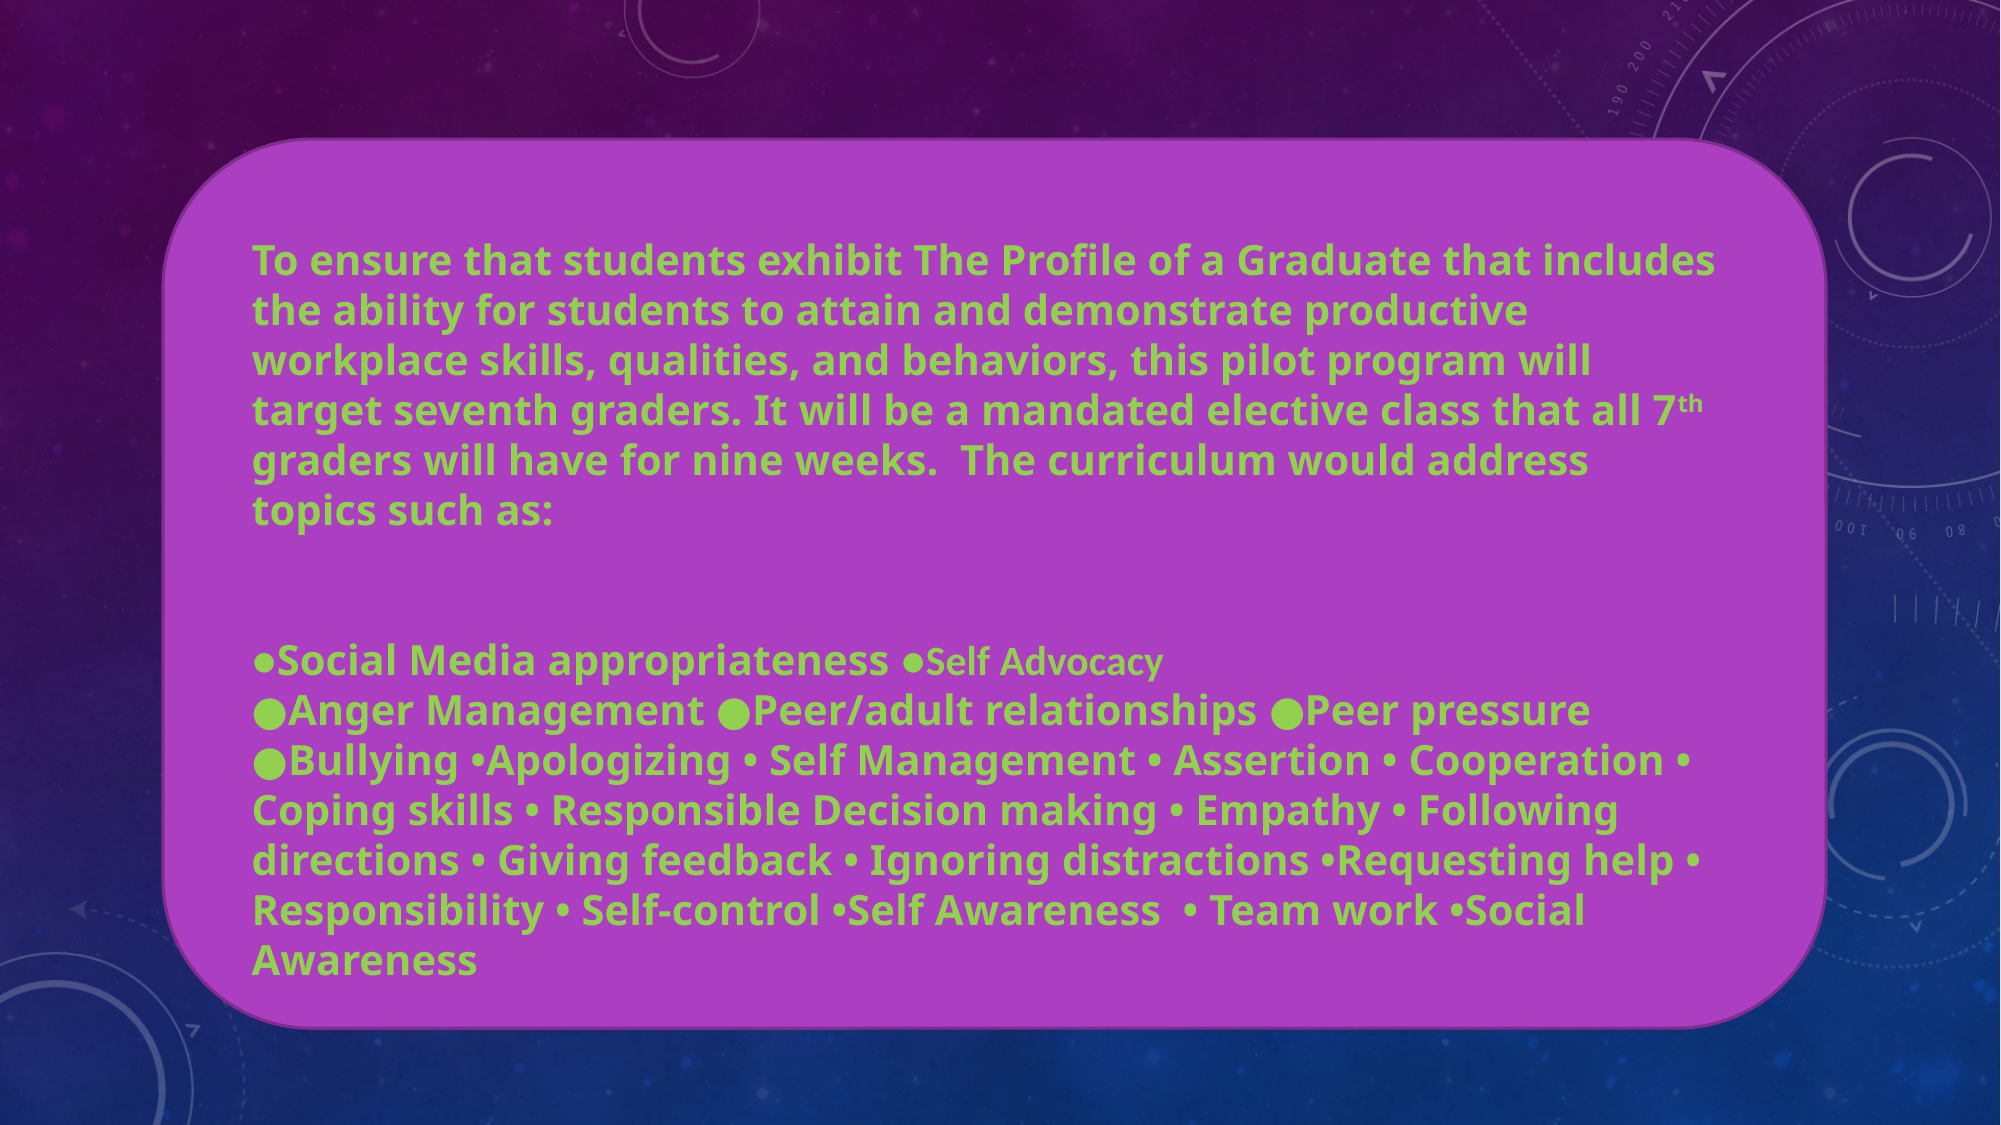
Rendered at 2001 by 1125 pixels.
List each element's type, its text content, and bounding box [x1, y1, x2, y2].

picture [0, 0, 2001, 1125]
text_box [161, 137, 1828, 1017]
text_box To ensure that students exhibit The Profile of a Graduate that includes the ability for students to attain and demonstrate productive workplace skills, qualities, and behaviors, this pilot program will target seventh graders. It will be a mandated elective class that all 7th graders will have for nine weeks. The curriculum would address topics such as: ●Social Media appropriateness ●Self Advocacy ●Anger Management ●Peer/adult relationships ●Peer pressure ●Bullying •Apologizing • Self Management • Assertion • Cooperation • Coping skills • Responsible Decision making • Empathy • Following directions • Giving feedback • Ignoring distractions •Requesting help • Responsibility • Self-control •Self Awareness • Team work •Social Awareness [236, 226, 1740, 1037]
